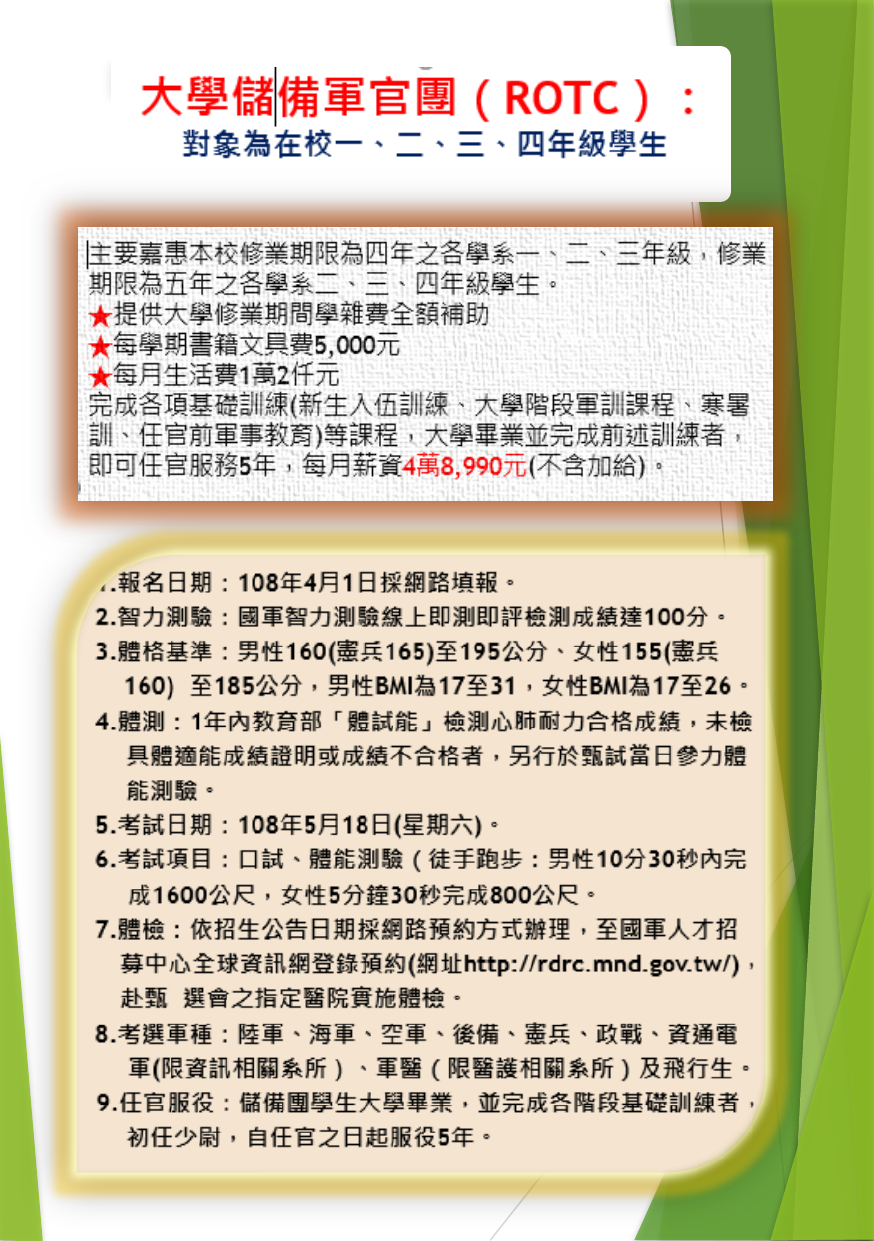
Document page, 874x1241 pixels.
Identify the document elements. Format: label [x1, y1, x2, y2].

picture [131, 66, 711, 182]
picture [68, 546, 773, 1181]
picture [77, 227, 773, 501]
